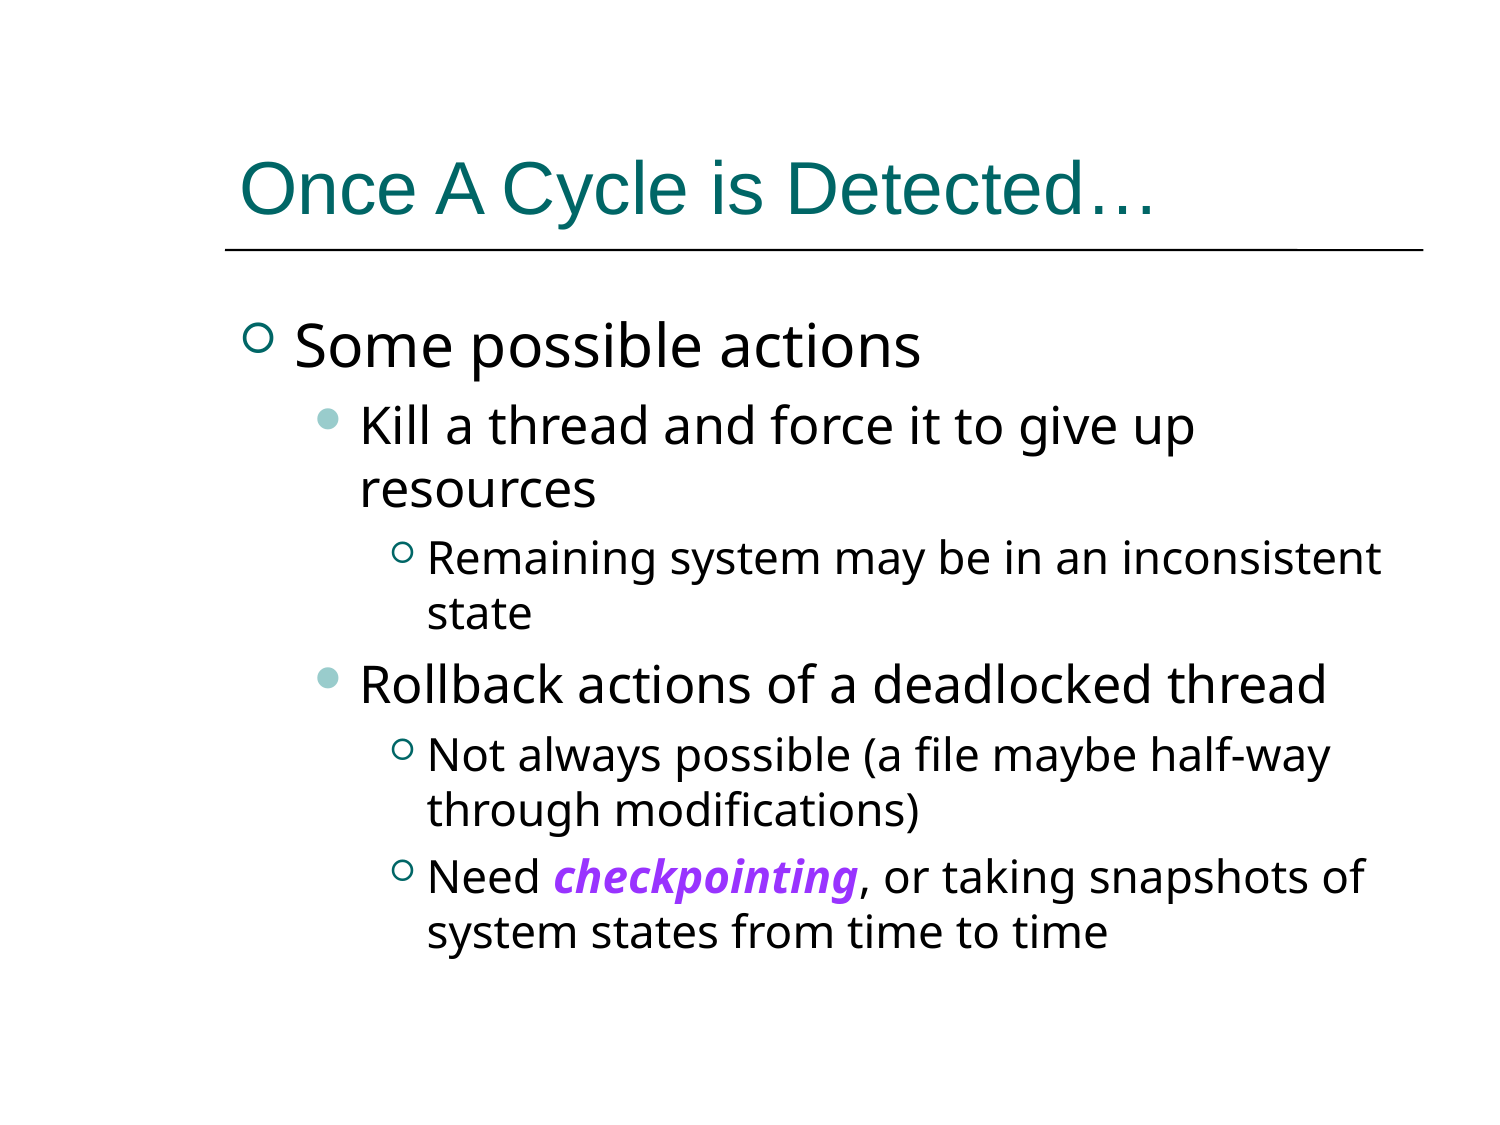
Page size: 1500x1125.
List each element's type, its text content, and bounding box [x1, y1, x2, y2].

text_box Some possible actions Kill a thread and force it to give up resources Remaining system may be in an inconsistent state Rollback actions of a deadlocked thread Not always possible (a file maybe half-way through modifications) Need checkpointing, or taking snapshots of system states from time to time [224, 299, 1425, 975]
text_box Once A Cycle is Detected… [224, 49, 1425, 237]
